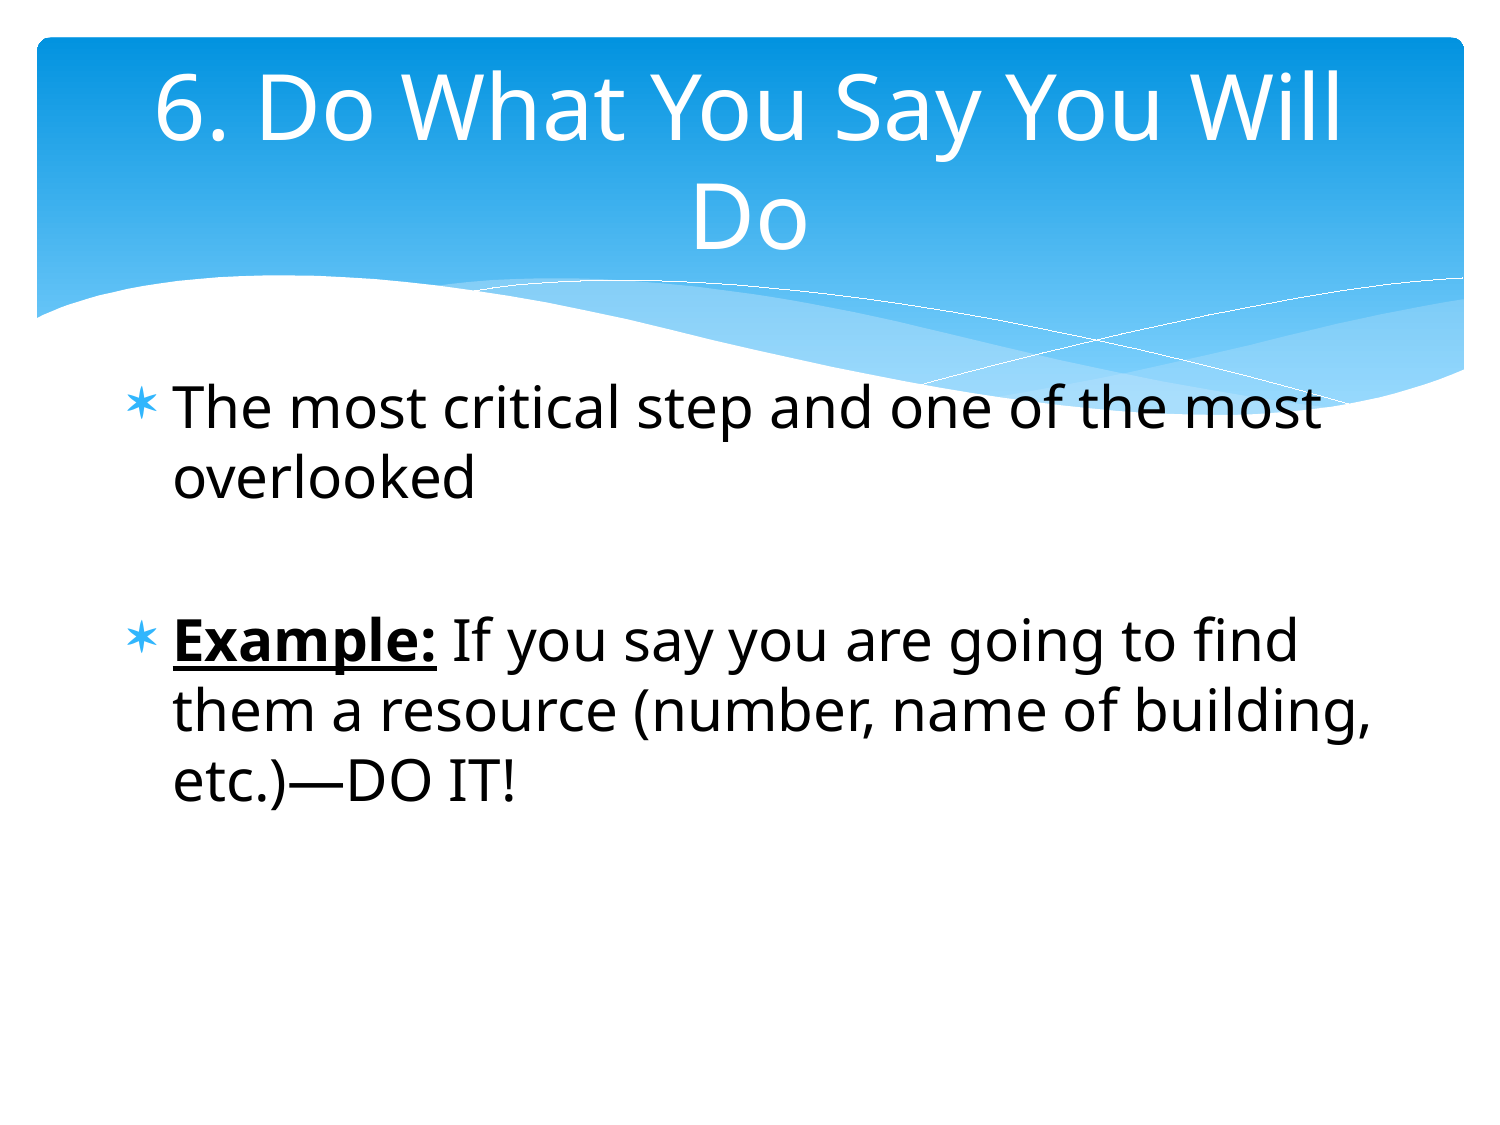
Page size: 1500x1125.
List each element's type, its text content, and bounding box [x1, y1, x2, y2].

title 6. Do What You Say You Will Do [75, 55, 1425, 261]
list The most critical step and one of the most overlooked Example: If you say you are going to find them a resource (number, name of building, etc.)—DO IT! [112, 362, 1400, 1005]
